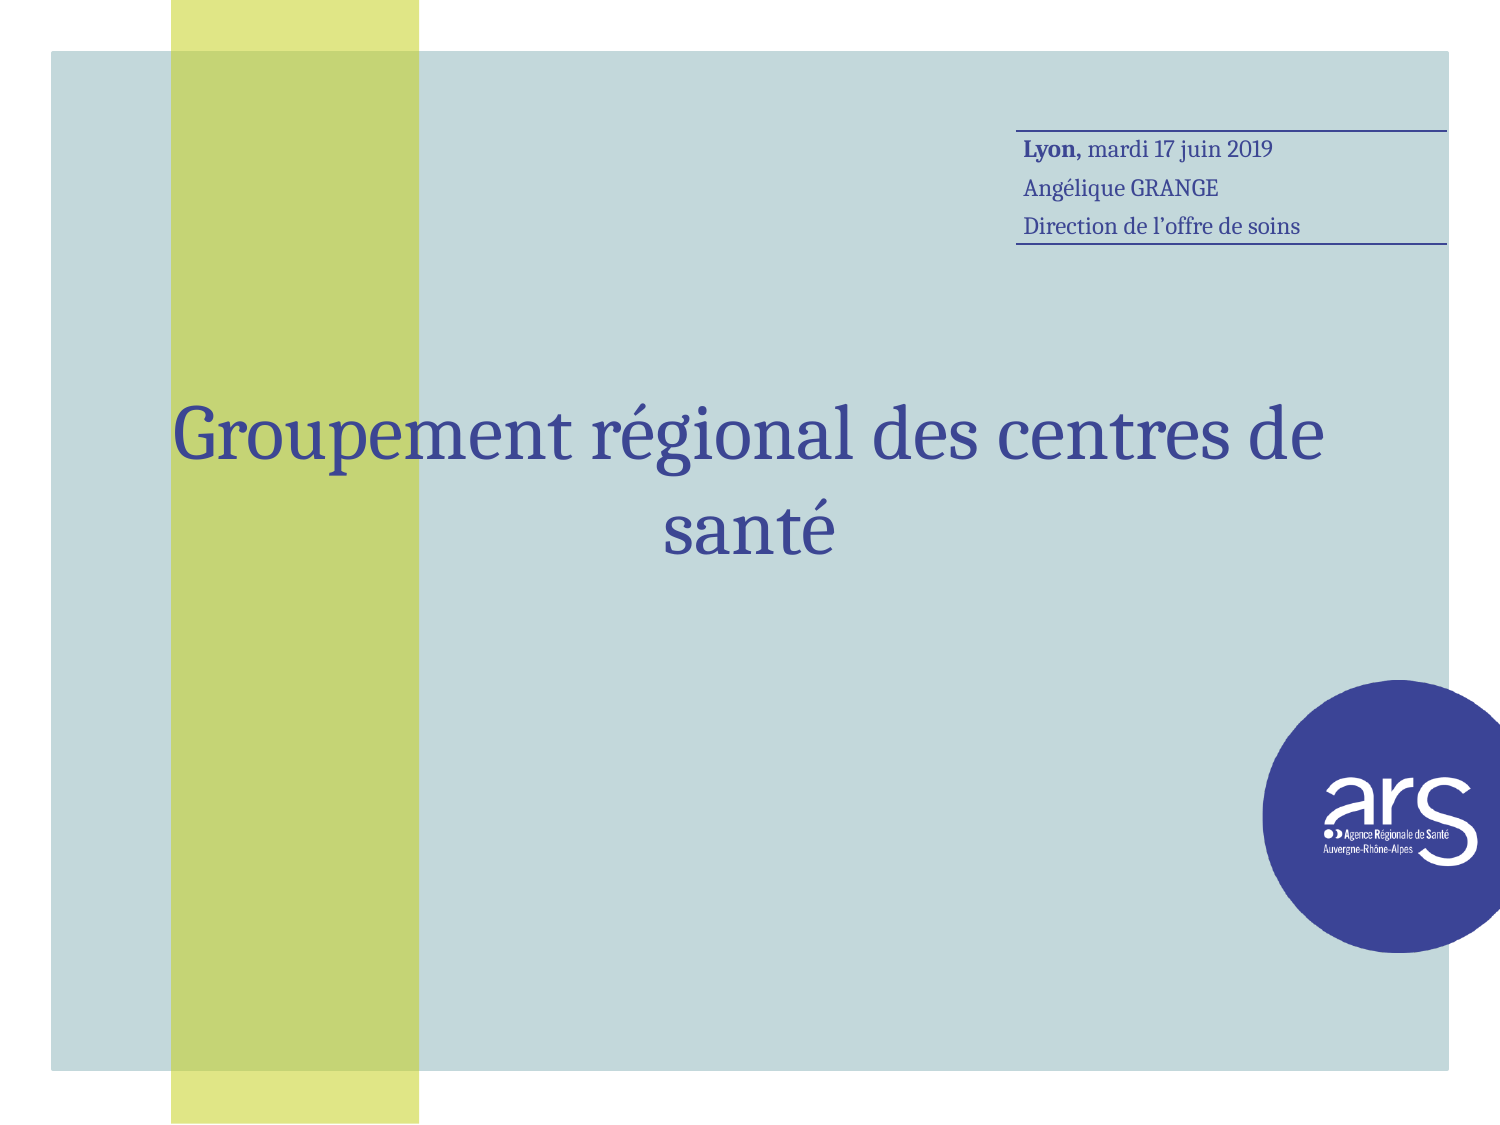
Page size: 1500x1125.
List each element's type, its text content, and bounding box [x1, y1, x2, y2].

text_box Groupement régional des centres de santé [135, 373, 1365, 563]
text_box Lyon, mardi 17 juin 2019 Angélique GRANGE Direction de l’offre de soins [1008, 125, 1456, 247]
picture [1262, 680, 1500, 953]
